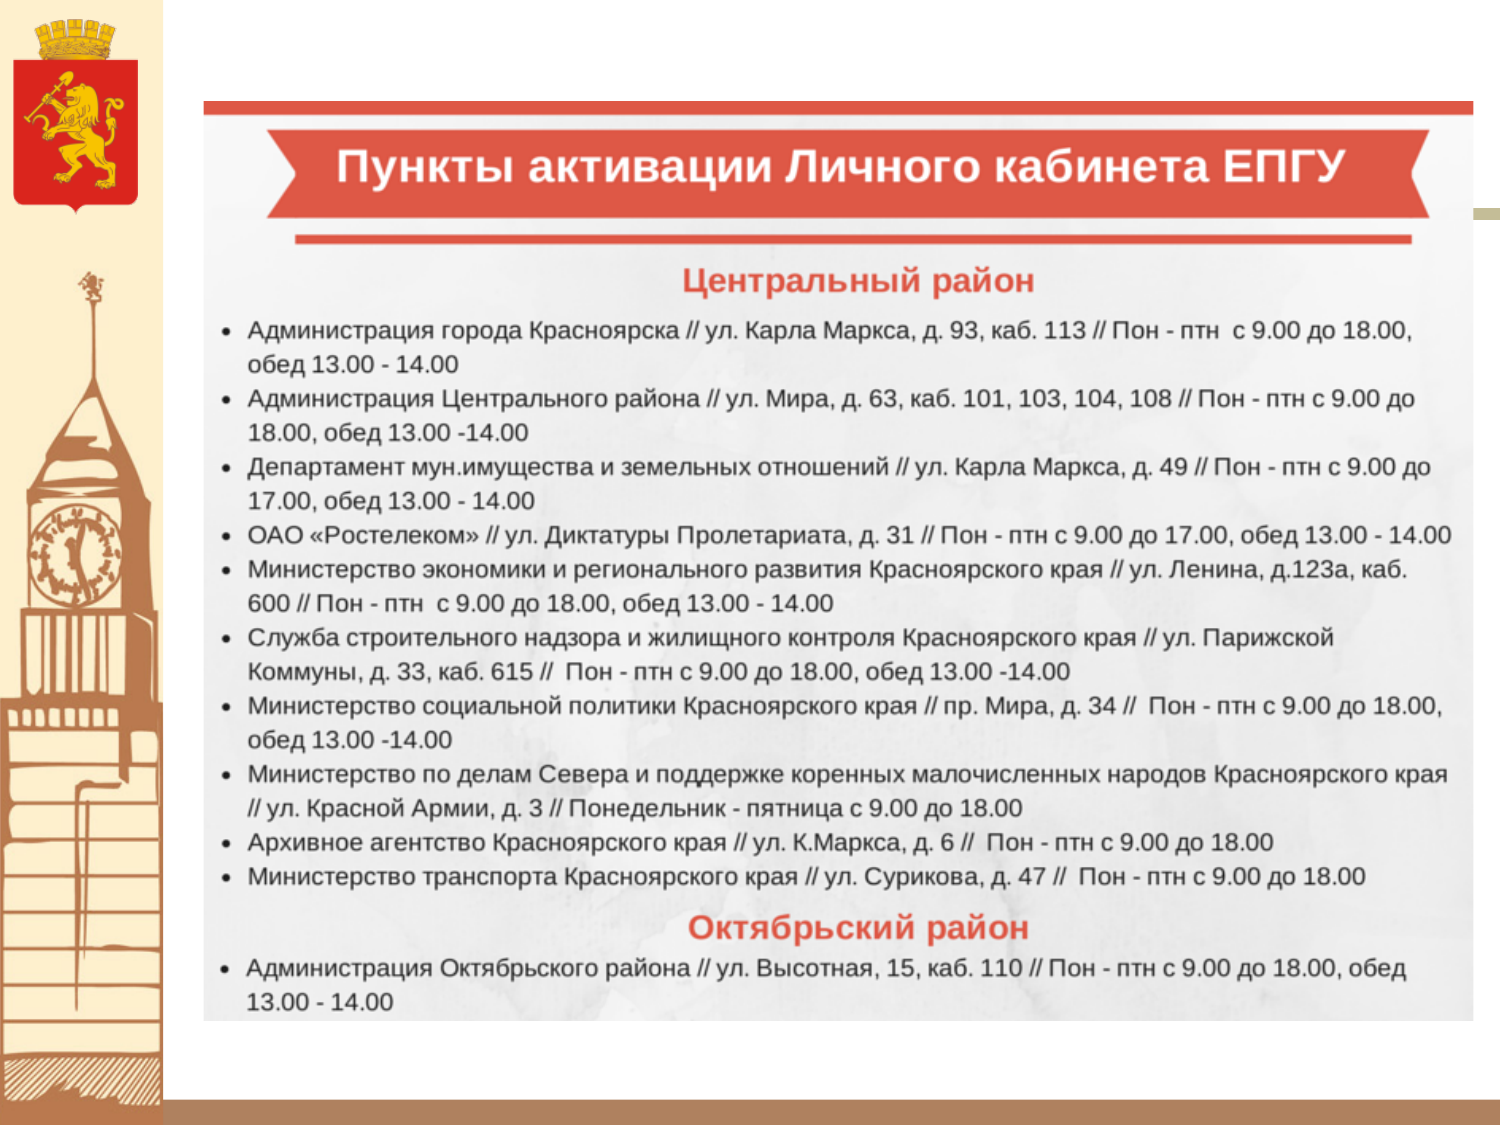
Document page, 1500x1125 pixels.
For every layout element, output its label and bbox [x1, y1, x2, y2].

picture [203, 101, 1474, 1021]
picture [0, 0, 164, 1125]
